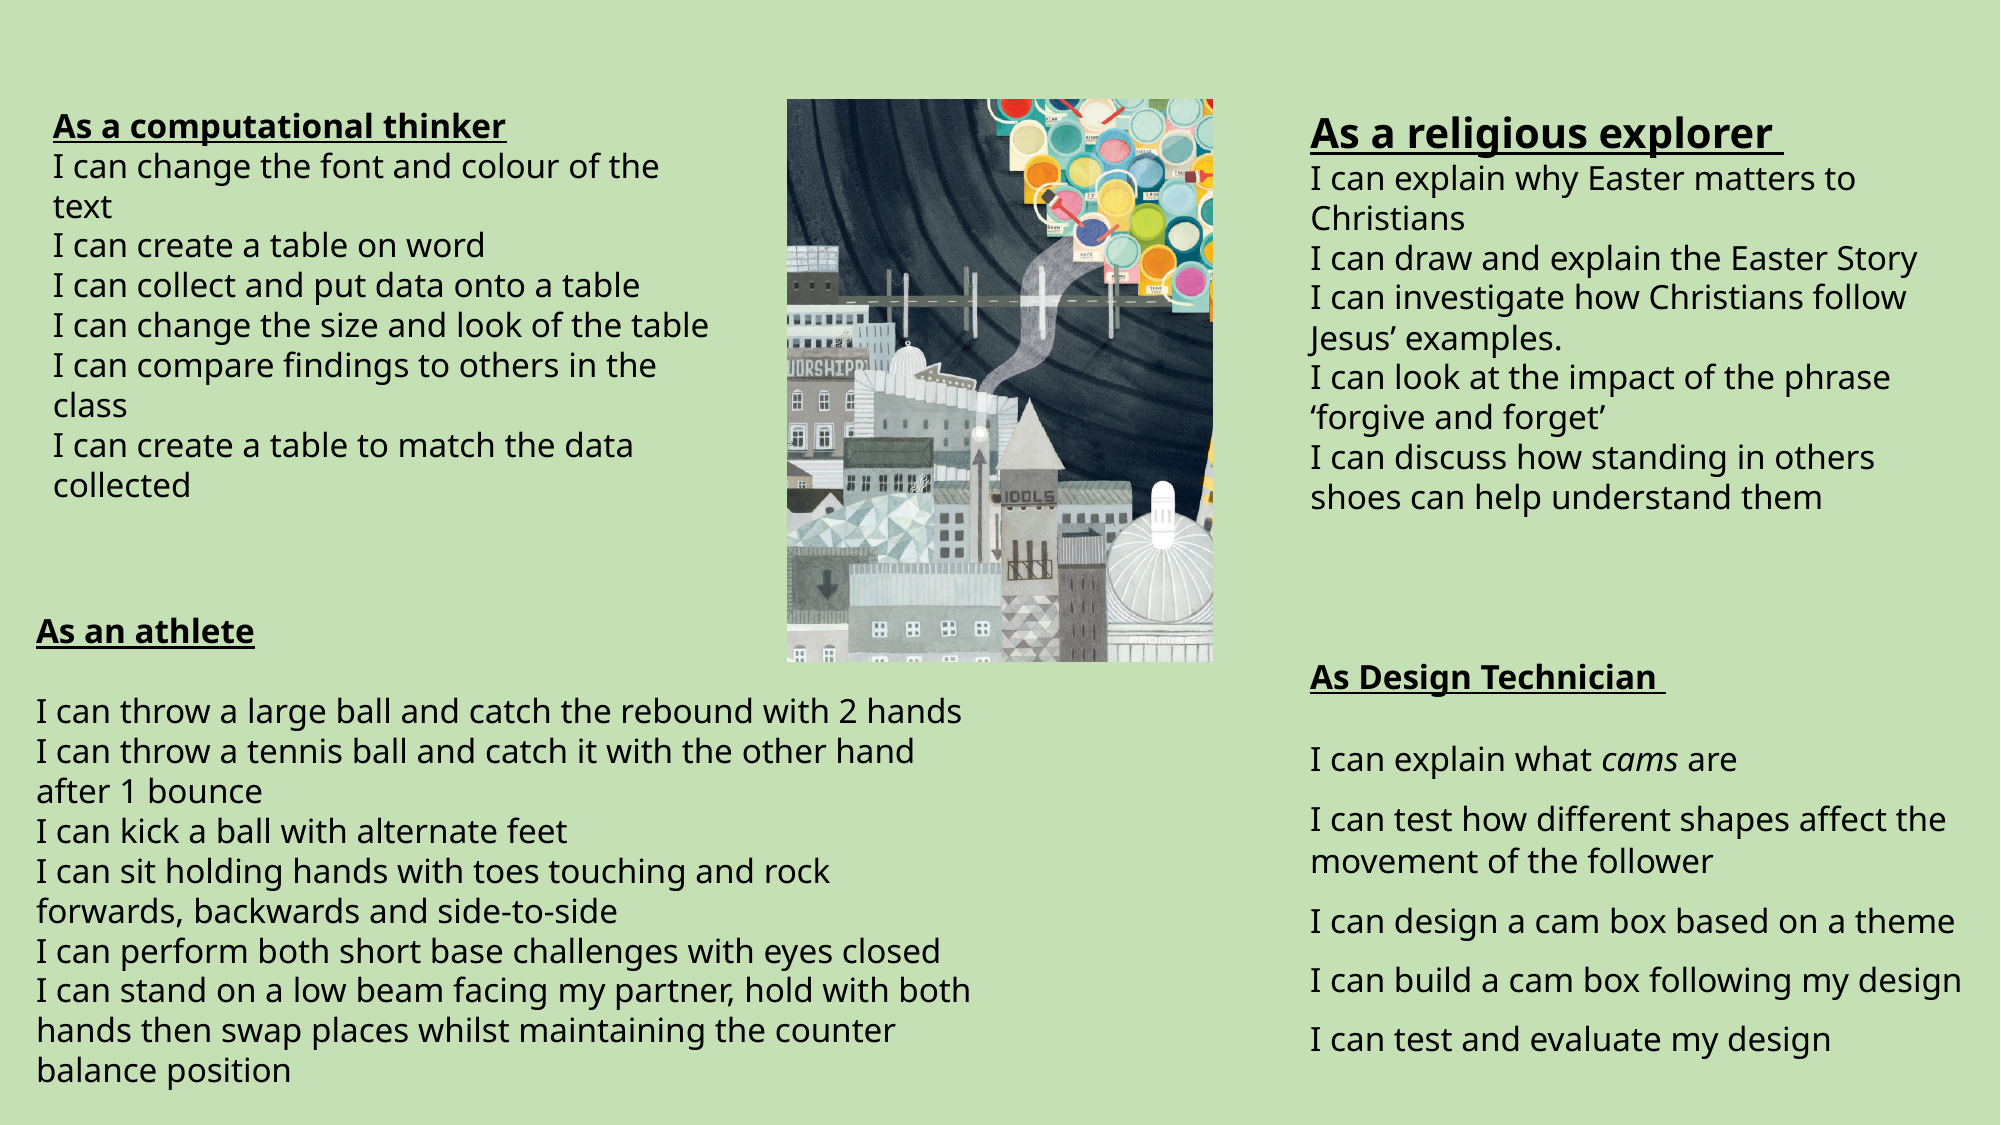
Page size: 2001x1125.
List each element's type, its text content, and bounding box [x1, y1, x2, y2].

picture [787, 99, 1213, 663]
text_box As a computational thinker I can change the font and colour of the text I can create a table on word I can collect and put data onto a table I can change the size and look of the table I can compare findings to others in the class I can create a table to match the data collected [38, 97, 744, 552]
text_box As Design Technician I can explain what cams are I can test how different shapes affect the movement of the follower I can design a cam box based on a theme I can build a cam box following my design I can test and evaluate my design [1295, 648, 2000, 1113]
text_box As a religious explorer I can explain why Easter matters to Christians I can draw and explain the Easter Story I can investigate how Christians follow Jesus’ examples. I can look at the impact of the phrase ‘forgive and forget’ I can discuss how standing in others shoes can help understand them [1295, 99, 1961, 524]
text_box As an athlete I can throw a large ball and catch the rebound with 2 hands I can throw a tennis ball and catch it with the other hand after 1 bounce I can kick a ball with alternate feet I can sit holding hands with toes touching and rock forwards, backwards and side-to-side I can perform both short base challenges with eyes closed I can stand on a low beam facing my partner, hold with both hands then swap places whilst maintaining the counter balance position [21, 603, 1000, 1125]
